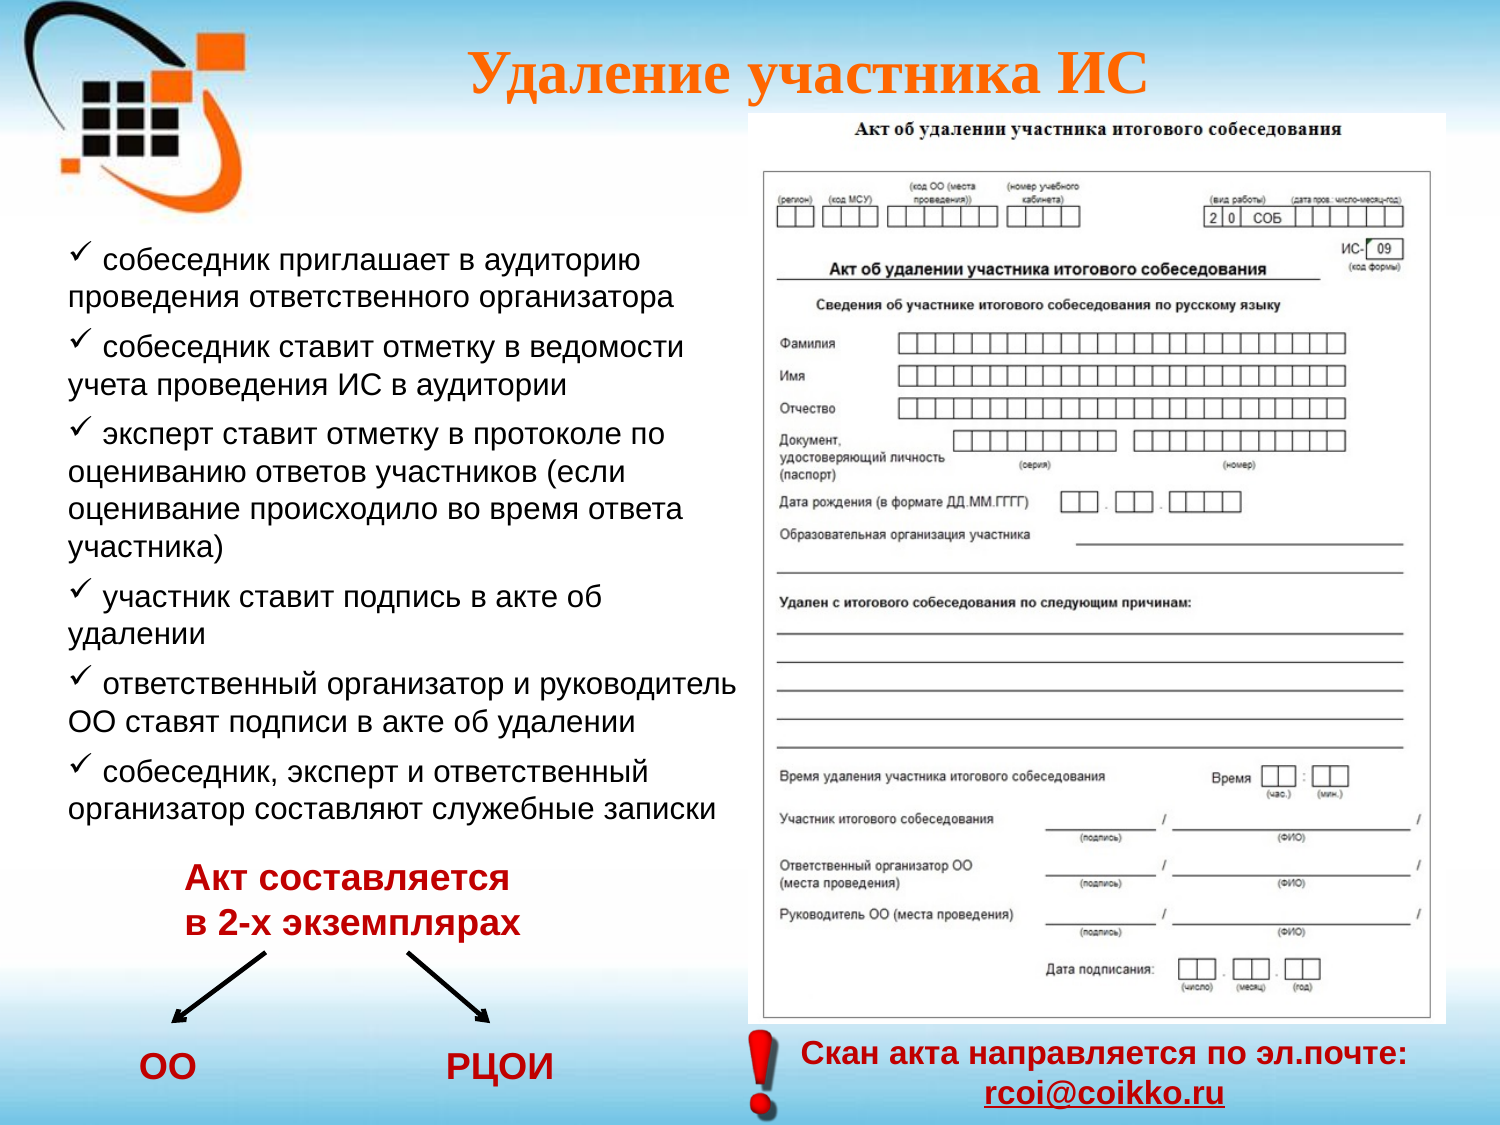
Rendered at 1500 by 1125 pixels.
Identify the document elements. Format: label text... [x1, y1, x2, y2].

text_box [170, 951, 266, 1024]
text_box ОО [123, 1034, 231, 1095]
text_box РЦОИ [430, 1034, 585, 1095]
text_box Скан акта направляется по эл.почте: rcoi@coikko.ru [815, 1023, 1495, 1119]
text_box собеседник приглашает в аудиторию проведения ответственного организатора собеседник ставит отметку в ведомости учета проведения ИС в аудитории эксперт ставит отметку в протоколе по оцениванию ответов участников (если оценивание происходило во время ответа участника) участник ставит подпись в акте об удалении ответственный организатор и руководитель ОО ставят подписи в акте об удалении собеседник, эксперт и ответственный организатор составляют служебные записки [53, 231, 742, 834]
picture [0, 0, 1500, 1125]
text_box Акт составляется в 2-х экземплярах [147, 845, 558, 951]
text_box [407, 951, 491, 1024]
text_box Удаление участника ИС [265, 0, 1353, 138]
